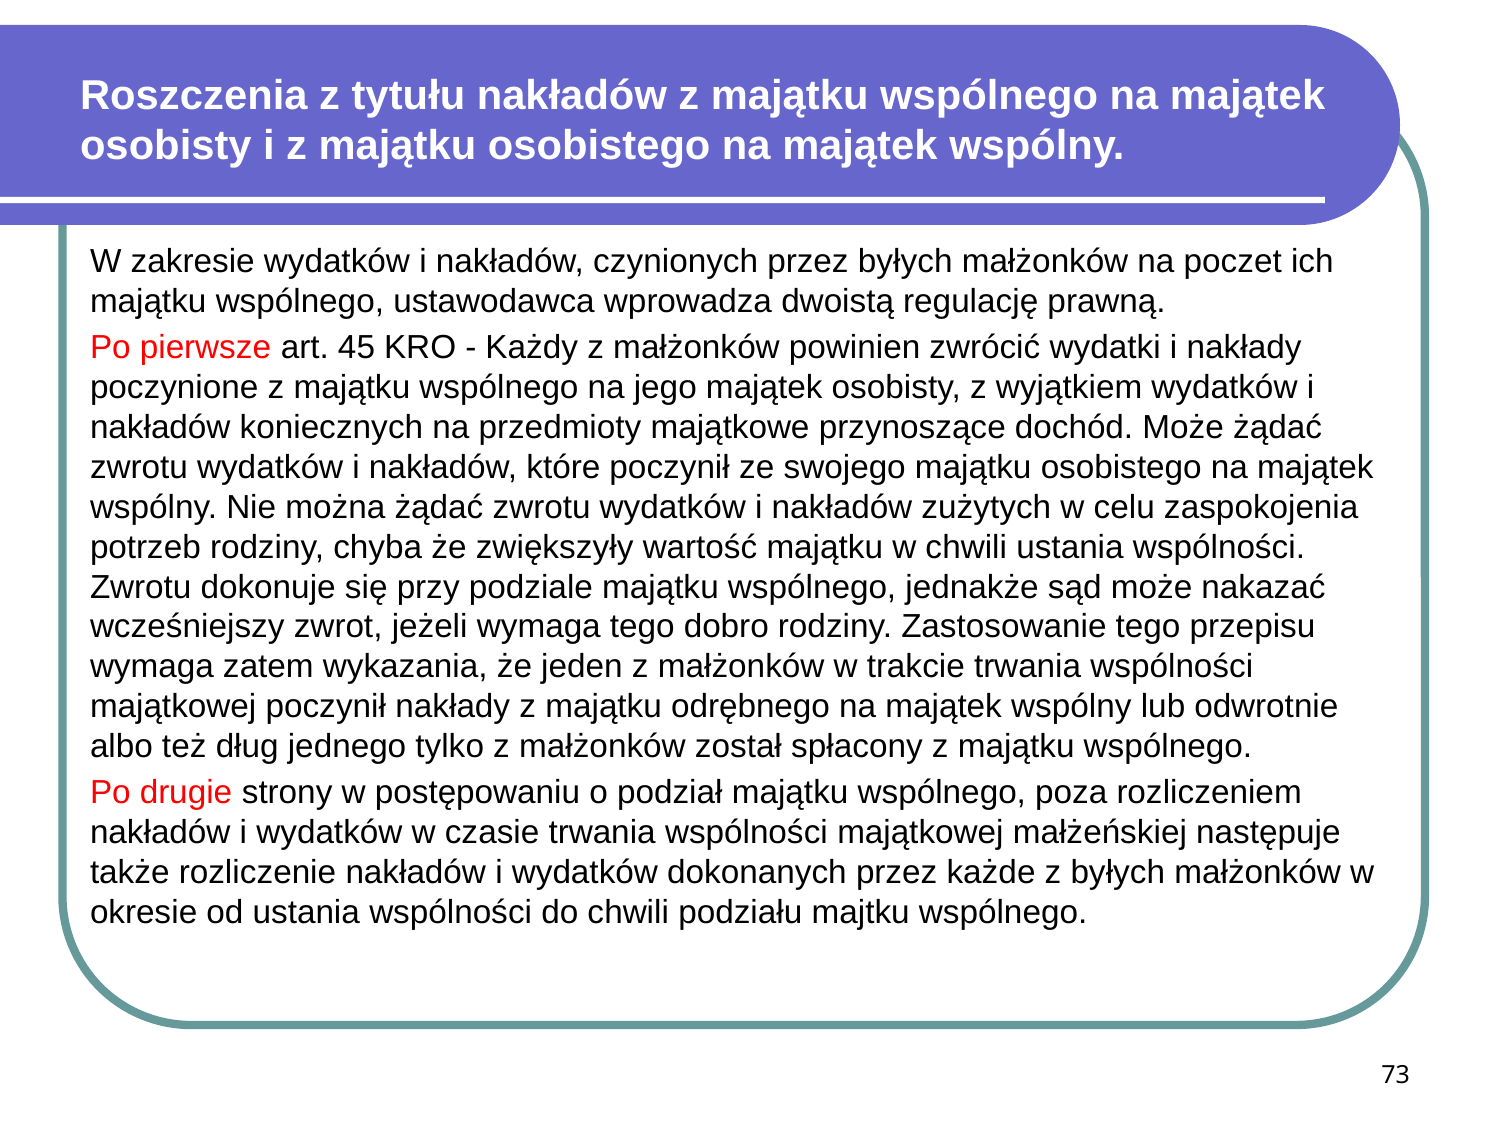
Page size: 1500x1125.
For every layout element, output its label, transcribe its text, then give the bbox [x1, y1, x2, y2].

title Roszczenia z tytułu nakładów z majątku wspólnego na majątek osobisty i z majątku osobistego na majątek wspólny. [64, 42, 1492, 193]
slide_number 73 [1074, 1025, 1425, 1100]
list W zakresie wydatków i nakładów, czynionych przez byłych małżonków na poczet ich majątku wspólnego, ustawodawca wprowadza dwoistą regulację prawną. Po pierwsze art. 45 KRO - Każdy z małżonków powinien zwrócić wydatki i nakłady poczynione z majątku wspólnego na jego majątek osobisty, z wyjątkiem wydatków i nakładów koniecznych na przedmioty majątkowe przynoszące dochód. Może żądać zwrotu wydatków i nakładów, które poczynił ze swojego majątku osobistego na majątek wspólny. Nie można żądać zwrotu wydatków i nakładów zużytych w celu zaspokojenia potrzeb rodziny, chyba że zwiększyły wartość majątku w chwili ustania wspólności. Zwrotu dokonuje się przy podziale majątku wspólnego, jednakże sąd może nakazać wcześniejszy zwrot, jeżeli wymaga tego dobro rodziny. Zastosowanie tego przepisu wymaga zatem wykazania, że jeden z małżonków w trakcie trwania wspólności majątkowej poczynił nakłady z majątku odrębnego na majątek wspólny lub odwrotnie albo też dług jednego tylko z małżonków został spłacony z majątku wspólnego. Po drugie strony w postępowaniu o podział majątku wspólnego, poza rozliczeniem nakładów i wydatków w czasie trwania wspólności majątkowej małżeńskiej następuje także rozliczenie nakładów i wydatków dokonanych przez każde z byłych małżonków w okresie od ustania wspólności do chwili podziału majtku wspólnego. [75, 231, 1403, 1032]
